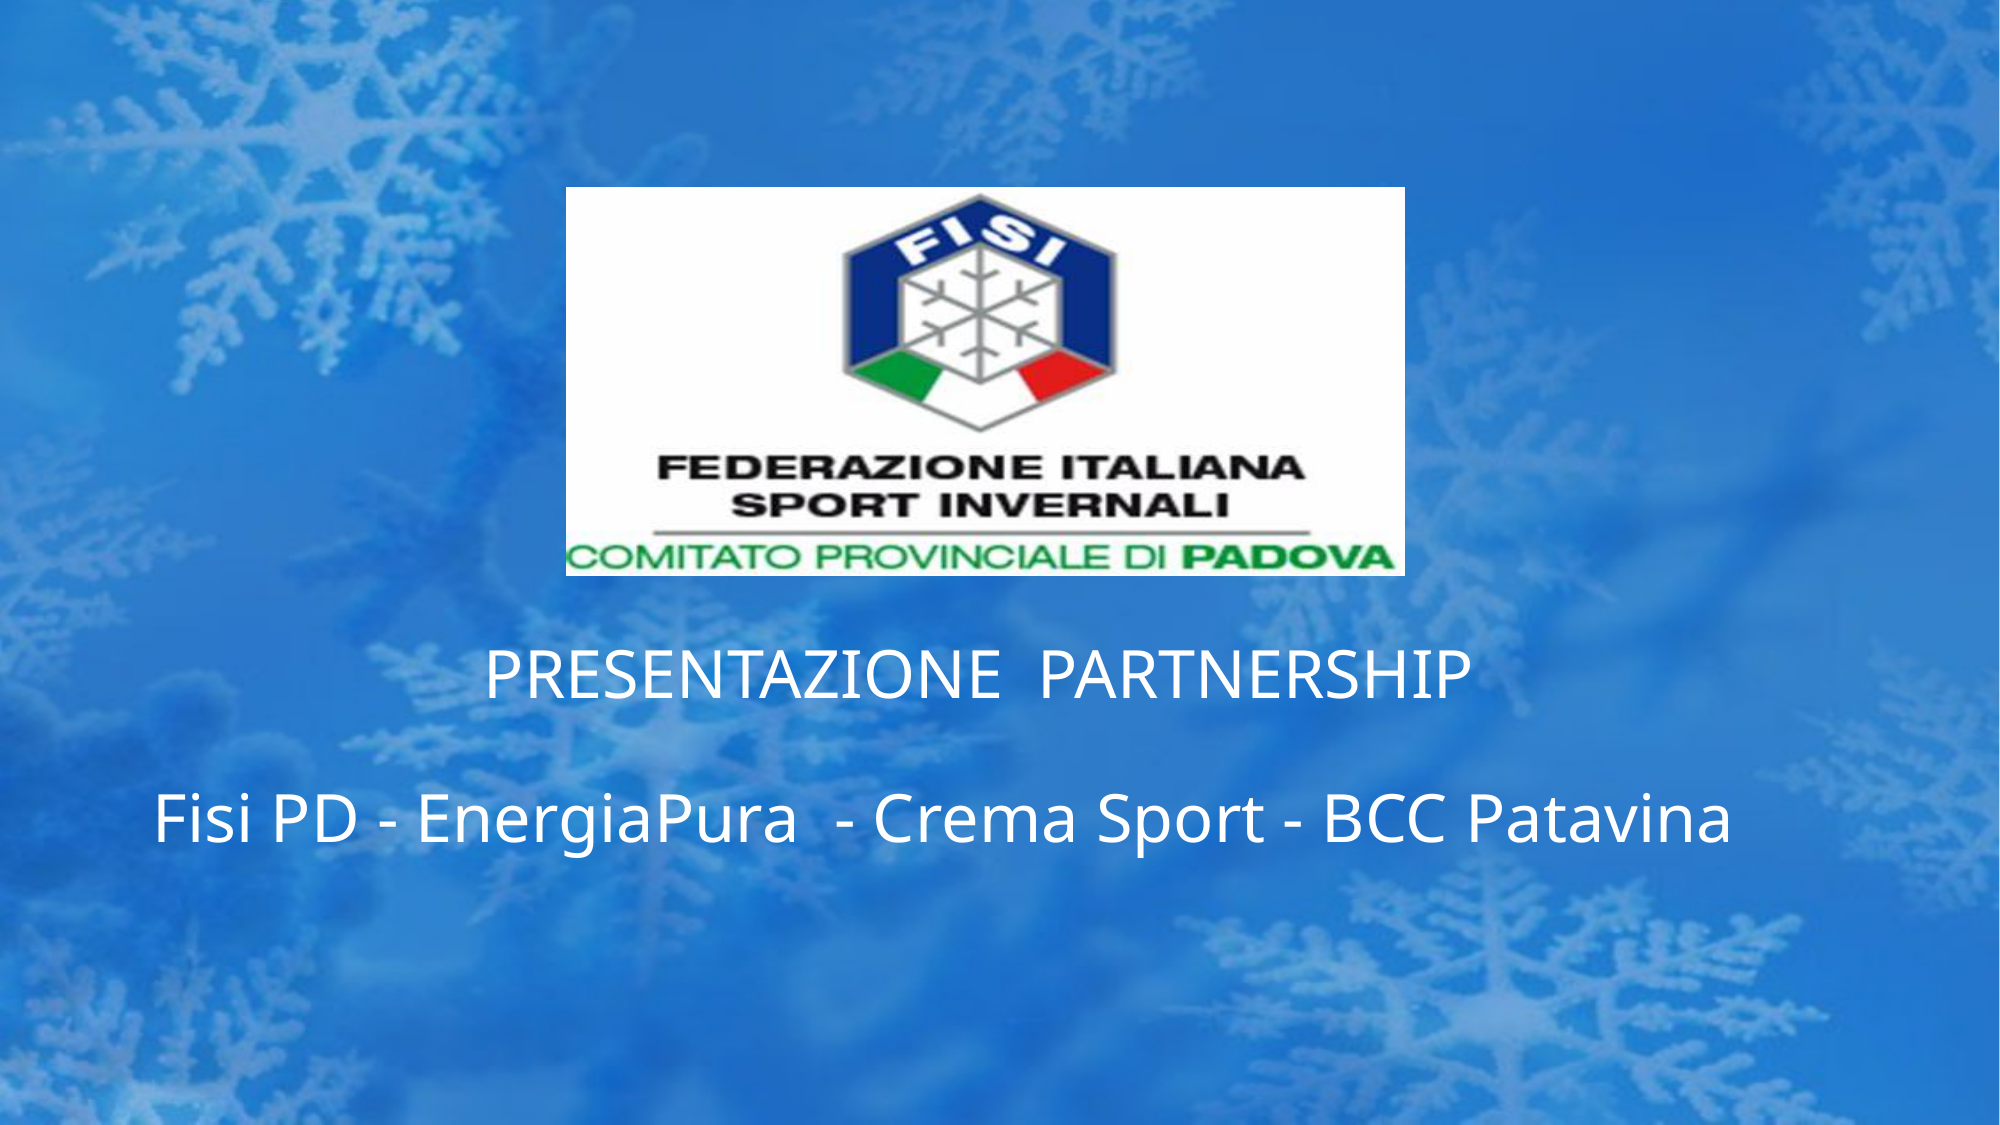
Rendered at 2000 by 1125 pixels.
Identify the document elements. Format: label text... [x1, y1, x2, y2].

subtitle PRESENTAZIONE PARTNERSHIP Fisi PD - EnergiaPura - Crema Sport - BCC Patavina [85, 633, 1891, 896]
picture [0, 0, 2000, 1125]
